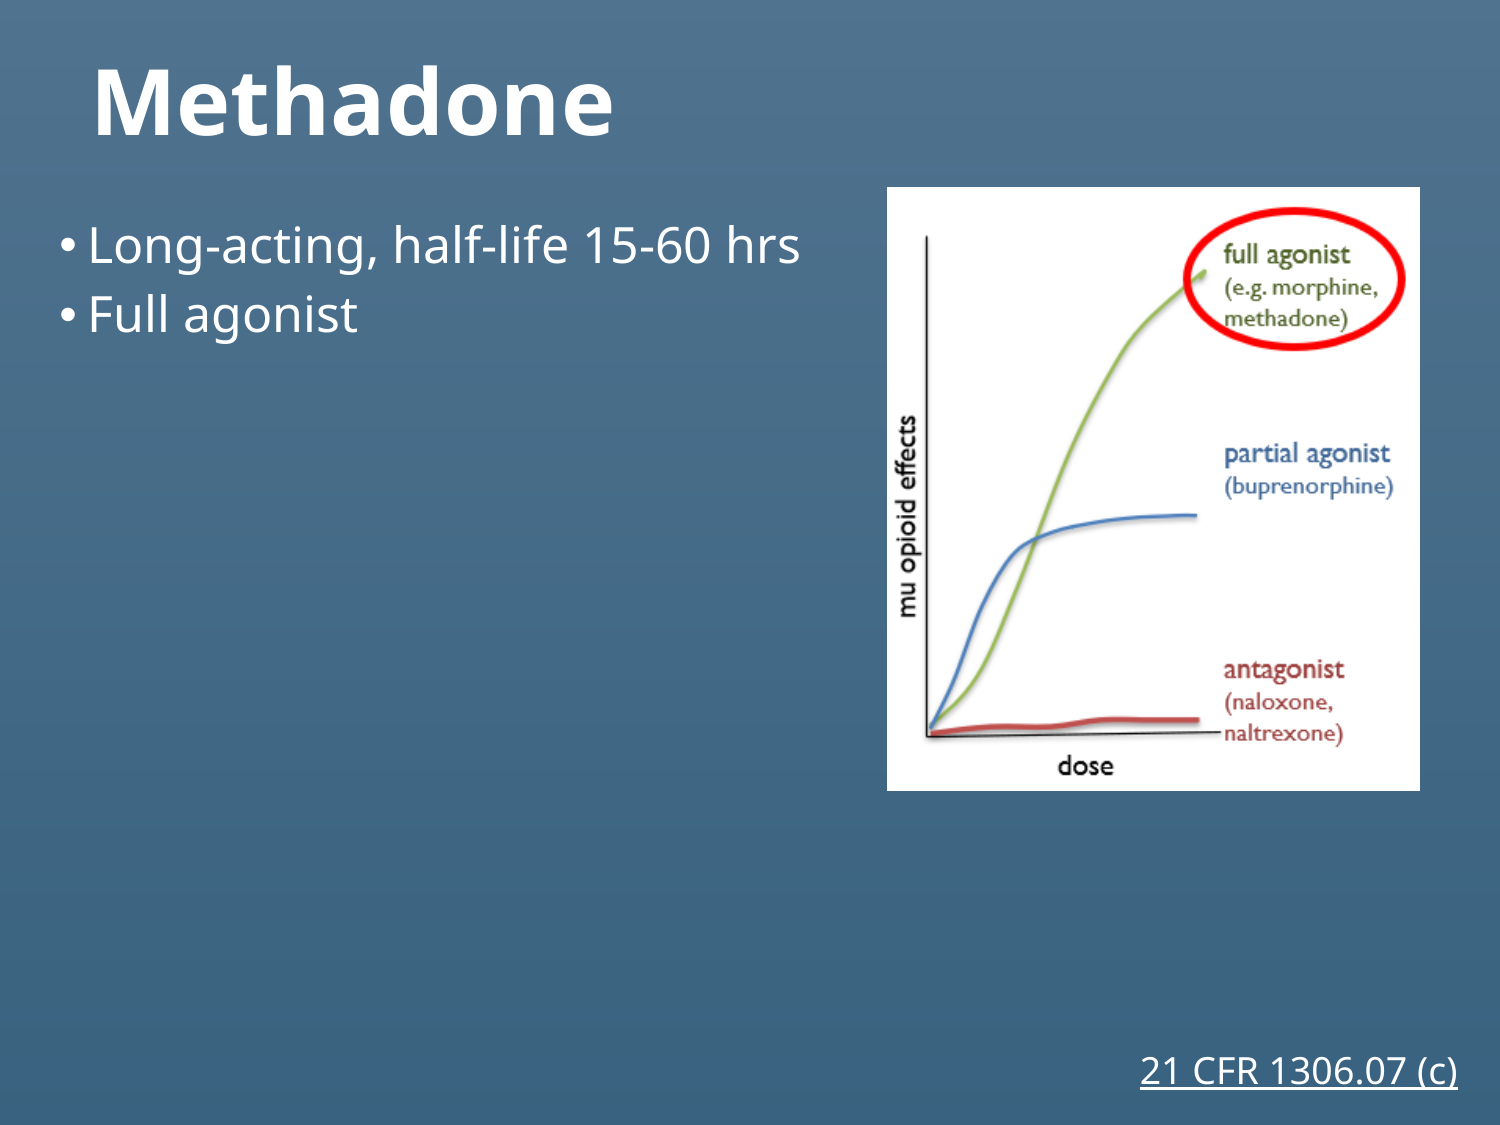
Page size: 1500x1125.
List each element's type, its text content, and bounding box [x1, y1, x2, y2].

text_box 21 CFR 1306.07 (c) [1125, 1039, 1500, 1106]
title Methadone [75, 24, 1425, 188]
list Long-acting, half-life 15-60 hrs Full agonist [44, 212, 925, 1104]
picture [887, 187, 1420, 791]
